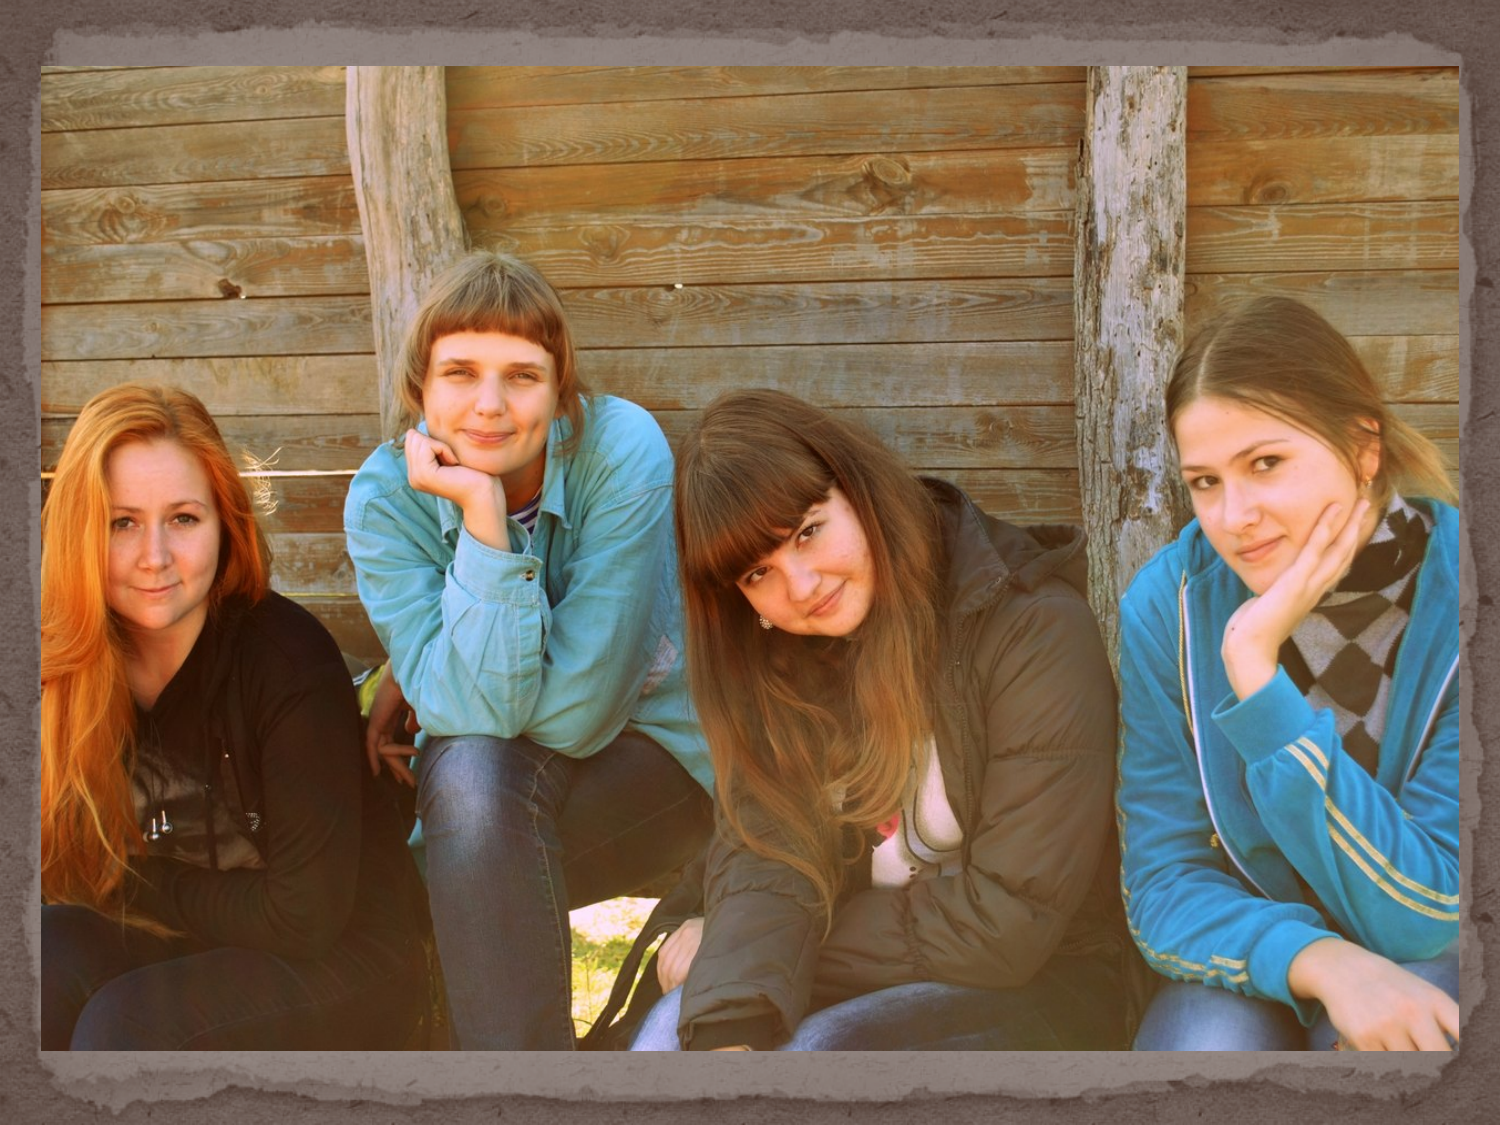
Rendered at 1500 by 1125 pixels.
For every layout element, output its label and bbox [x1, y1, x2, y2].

picture [41, 66, 1459, 1051]
